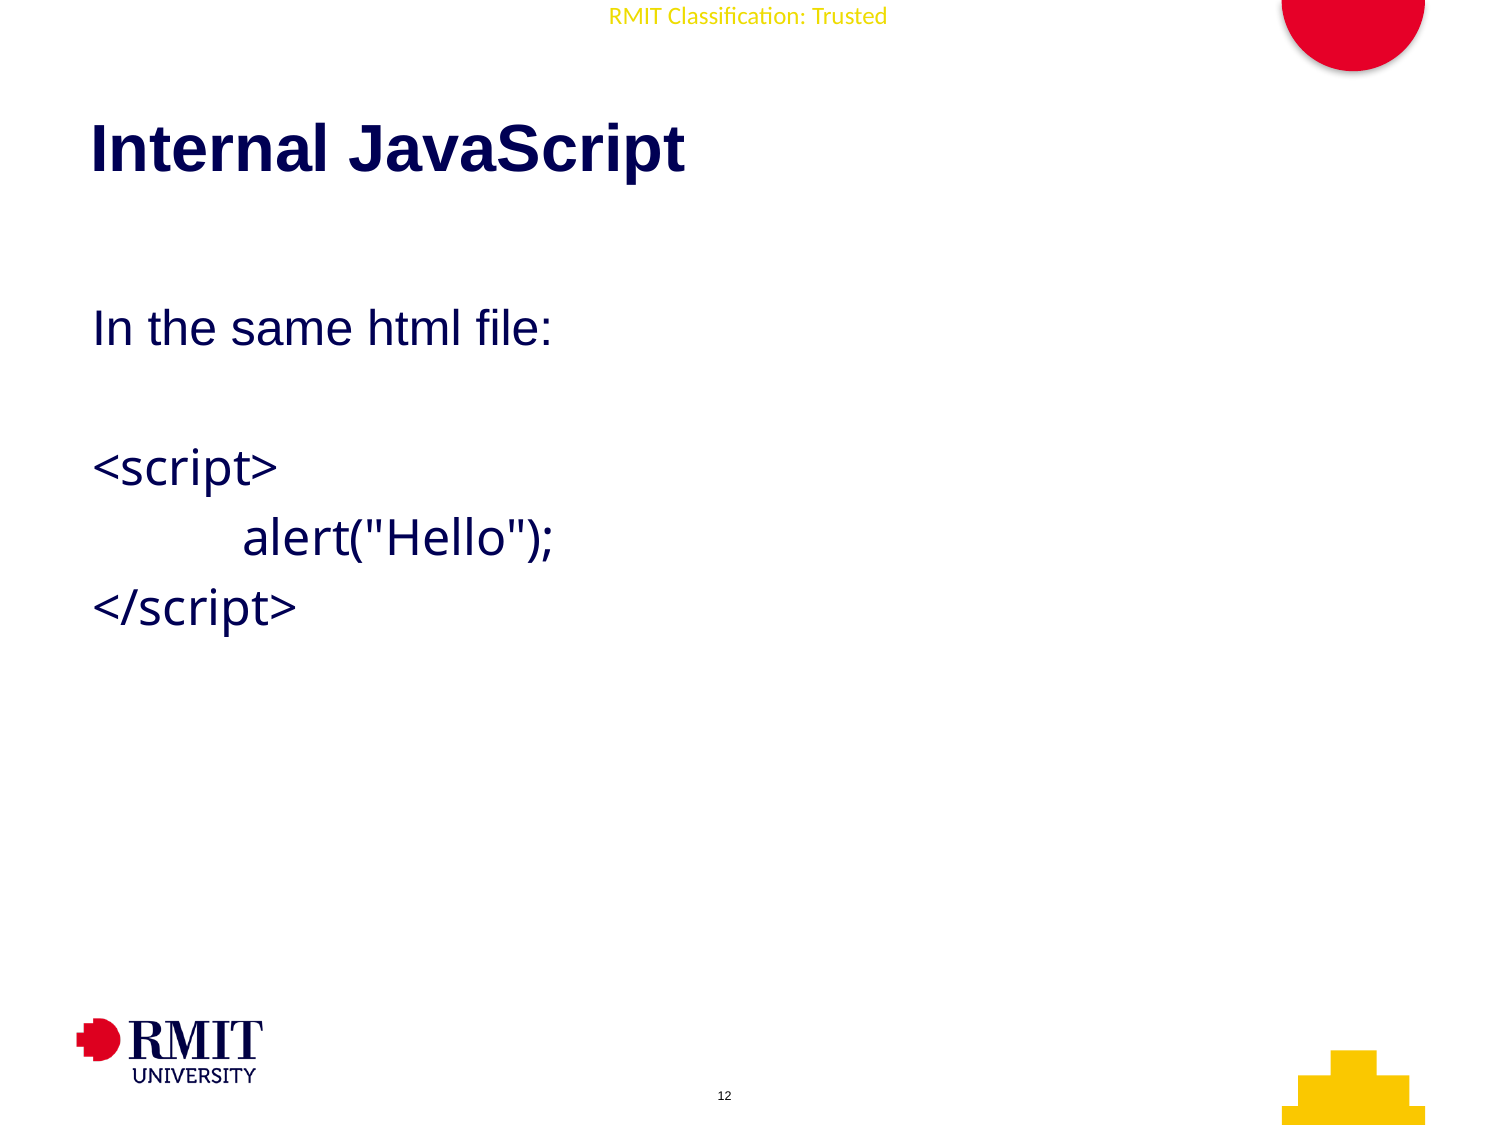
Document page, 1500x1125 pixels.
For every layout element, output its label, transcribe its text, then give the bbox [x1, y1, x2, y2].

picture [57, 1001, 281, 1102]
title Internal JavaScript [75, 23, 1237, 267]
list In the same html file: <script> alert("Hello"); </script> [75, 288, 1425, 952]
